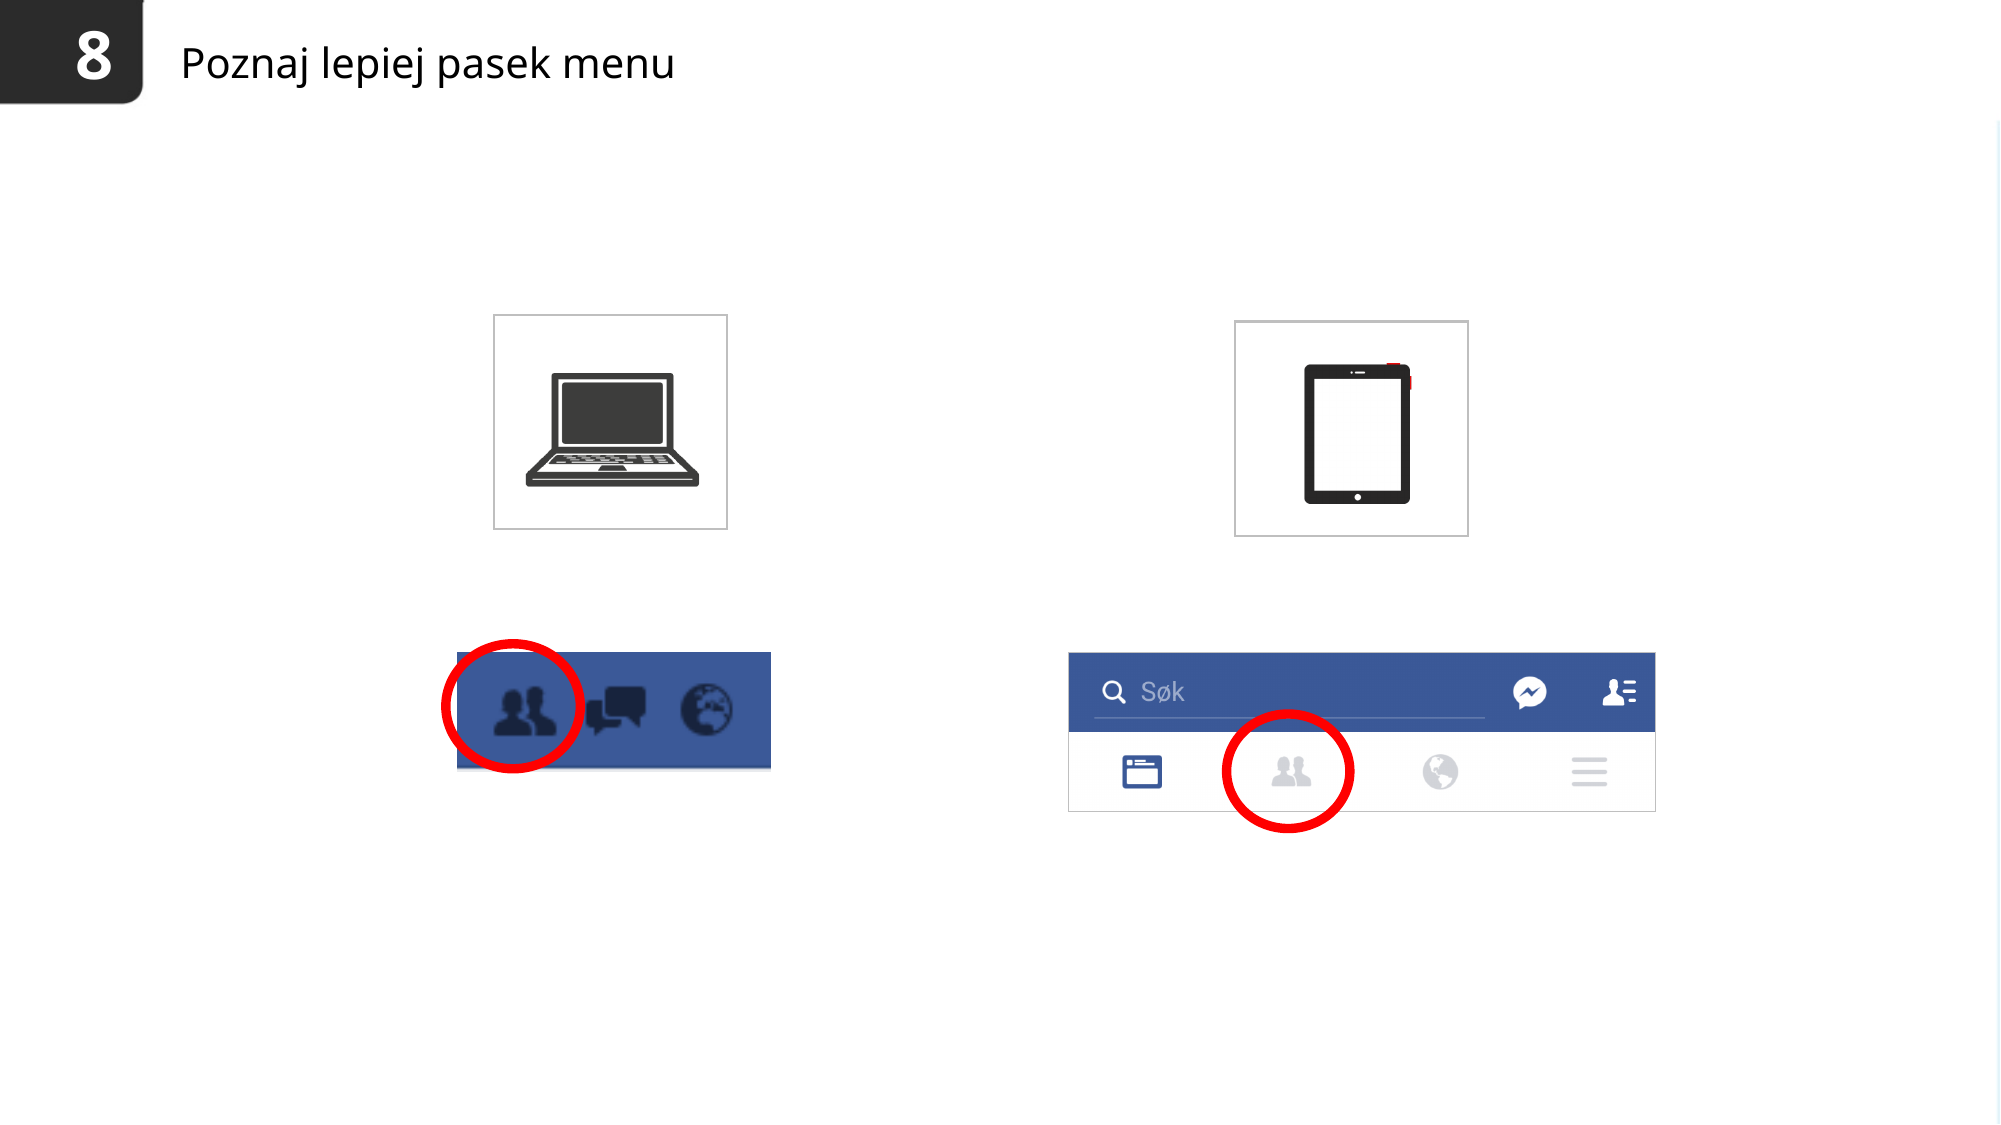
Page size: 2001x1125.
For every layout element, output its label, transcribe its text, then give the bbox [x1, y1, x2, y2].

text_box [1234, 320, 1469, 537]
text_box 8 [60, 20, 188, 95]
text_box [493, 314, 728, 530]
text_box [444, 670, 457, 743]
title Poznaj lepiej pasek menu [188, 34, 1864, 95]
picture [0, 0, 2000, 1124]
text_box [1243, 812, 1334, 830]
text_box [477, 642, 549, 652]
